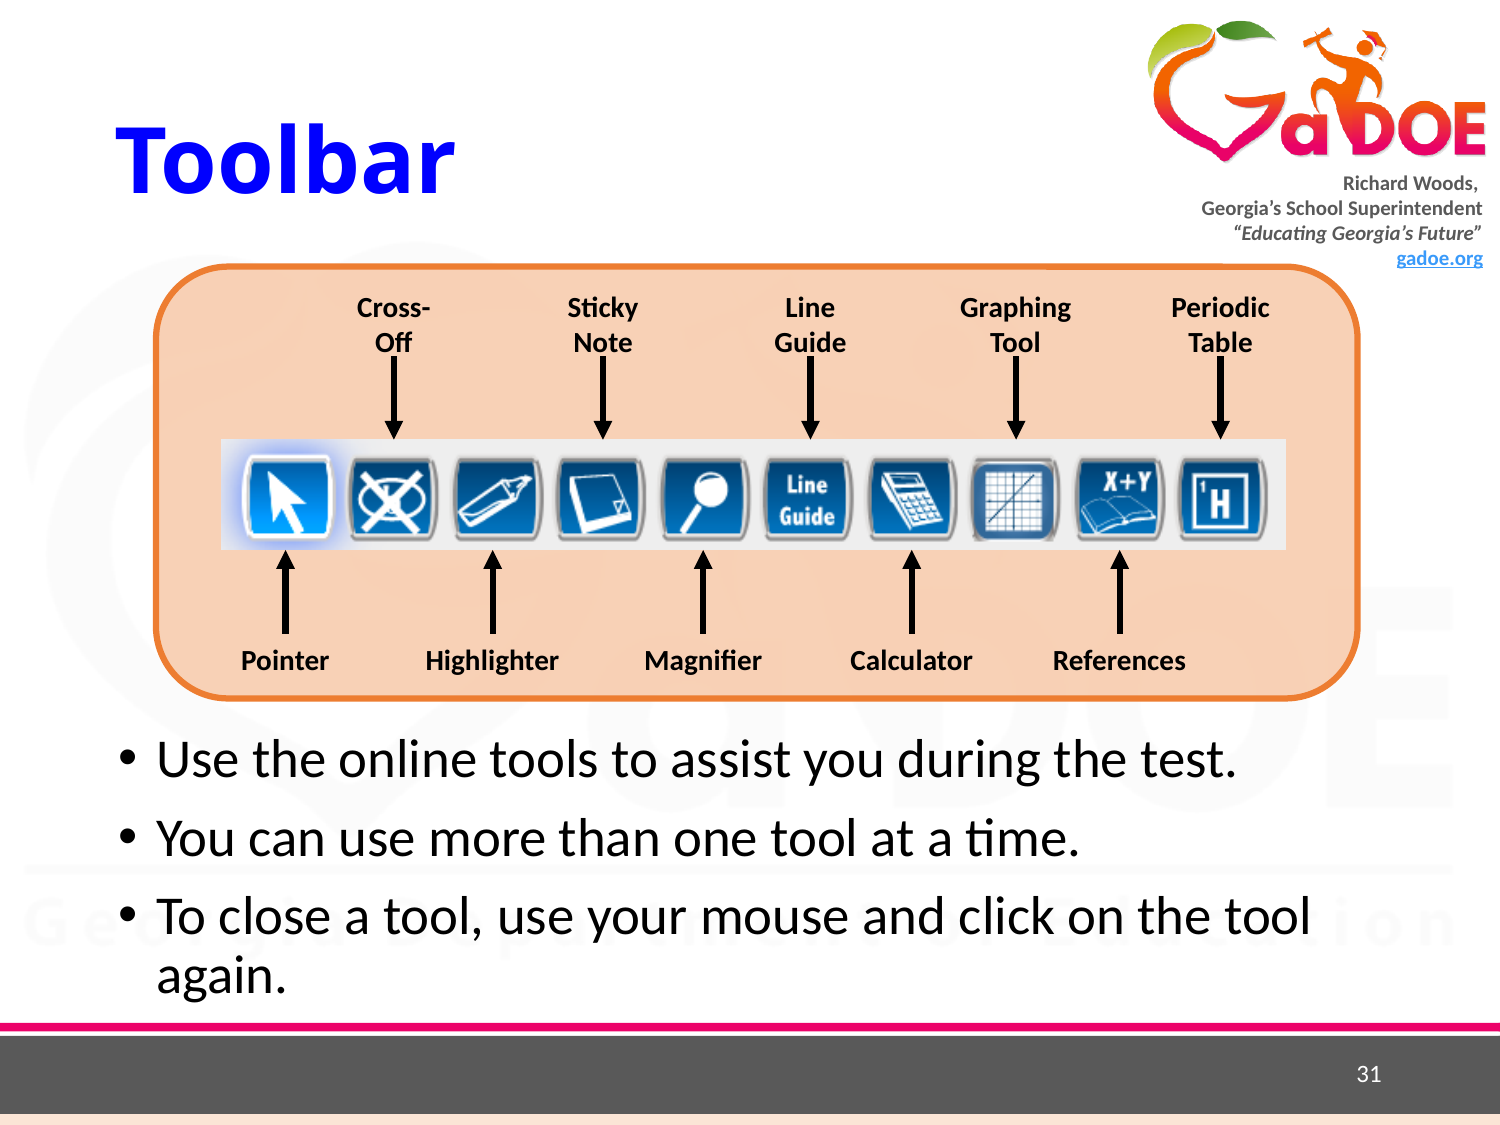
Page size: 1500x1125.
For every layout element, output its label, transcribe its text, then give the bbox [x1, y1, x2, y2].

picture [1135, 8, 1499, 164]
text_box [154, 265, 1359, 700]
list Use the online tools to assist you during the test. You can use more than one tool at a time. To close a tool, use your mouse and click on the tool again. [103, 723, 1397, 1014]
slide_number 31 [1059, 1042, 1397, 1103]
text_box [221, 280, 1292, 685]
picture [19, 235, 1473, 980]
title Toolbar [99, 54, 1136, 273]
